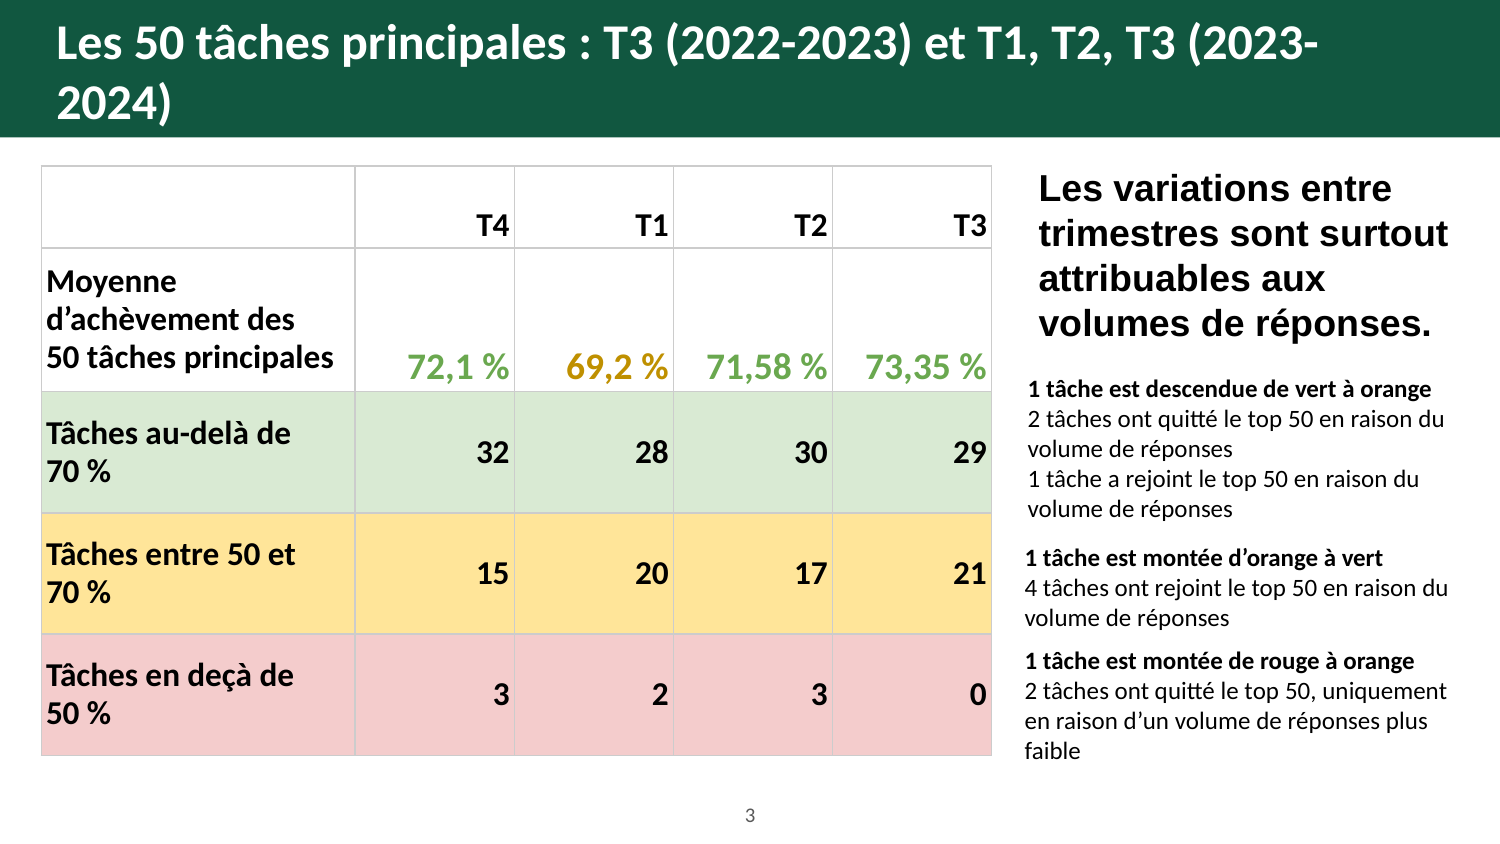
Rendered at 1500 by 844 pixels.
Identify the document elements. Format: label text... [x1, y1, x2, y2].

text_box 1 tâche est montée d’orange à vert 4 tâches ont rejoint le top 50 en raison du volume de réponses [1009, 526, 1485, 647]
table_cell 2 [515, 635, 673, 755]
text_box 1 tâche est montée de rouge à orange 2 tâches ont quitté le top 50, uniquement en raison d’un volume de réponses plus faible [1009, 647, 1485, 780]
table_cell 73,35 % [833, 249, 991, 391]
table_cell 69,2 % [515, 249, 673, 391]
table_cell Tâches au-delà de 70 % [42, 392, 354, 512]
table_cell 17 [674, 514, 832, 633]
table_cell 71,58 % [674, 249, 832, 391]
table_cell 3 [356, 635, 514, 755]
text_box 1 tâche est descendue de vert à orange 2 tâches ont quitté le top 50 en raison du volume de réponses 1 tâche a rejoint le top 50 en raison du volume de réponses [1012, 357, 1488, 538]
table_header [42, 167, 354, 247]
table_cell 0 [833, 635, 991, 755]
table_cell 3 [674, 635, 832, 755]
table_cell 30 [674, 392, 832, 512]
table_header T3 [833, 167, 991, 247]
table_cell 28 [515, 392, 673, 512]
text_box Les variations entre trimestres sont surtout attribuables aux volumes de réponses. [1023, 148, 1471, 358]
table_cell 20 [515, 514, 673, 633]
table_cell Moyenne d’achèvement des 50 tâches principales [42, 249, 354, 391]
table_cell 72,1 % [356, 249, 514, 391]
table_cell 29 [833, 392, 991, 512]
table_cell Tâches entre 50 et 70 % [42, 514, 354, 633]
table_cell 32 [356, 392, 514, 512]
table_header T4 [356, 167, 514, 247]
title Les 50 tâches principales : T3 (2022-2023) et T1, T2, T3 (2023-2024) [41, 0, 1347, 139]
table_cell Tâches en deçà de 50 % [42, 635, 354, 755]
table_cell 15 [356, 514, 514, 633]
slide_number 3 [705, 781, 795, 844]
table_header T2 [674, 167, 832, 247]
table_header T1 [515, 167, 673, 247]
table_cell 21 [833, 514, 991, 633]
